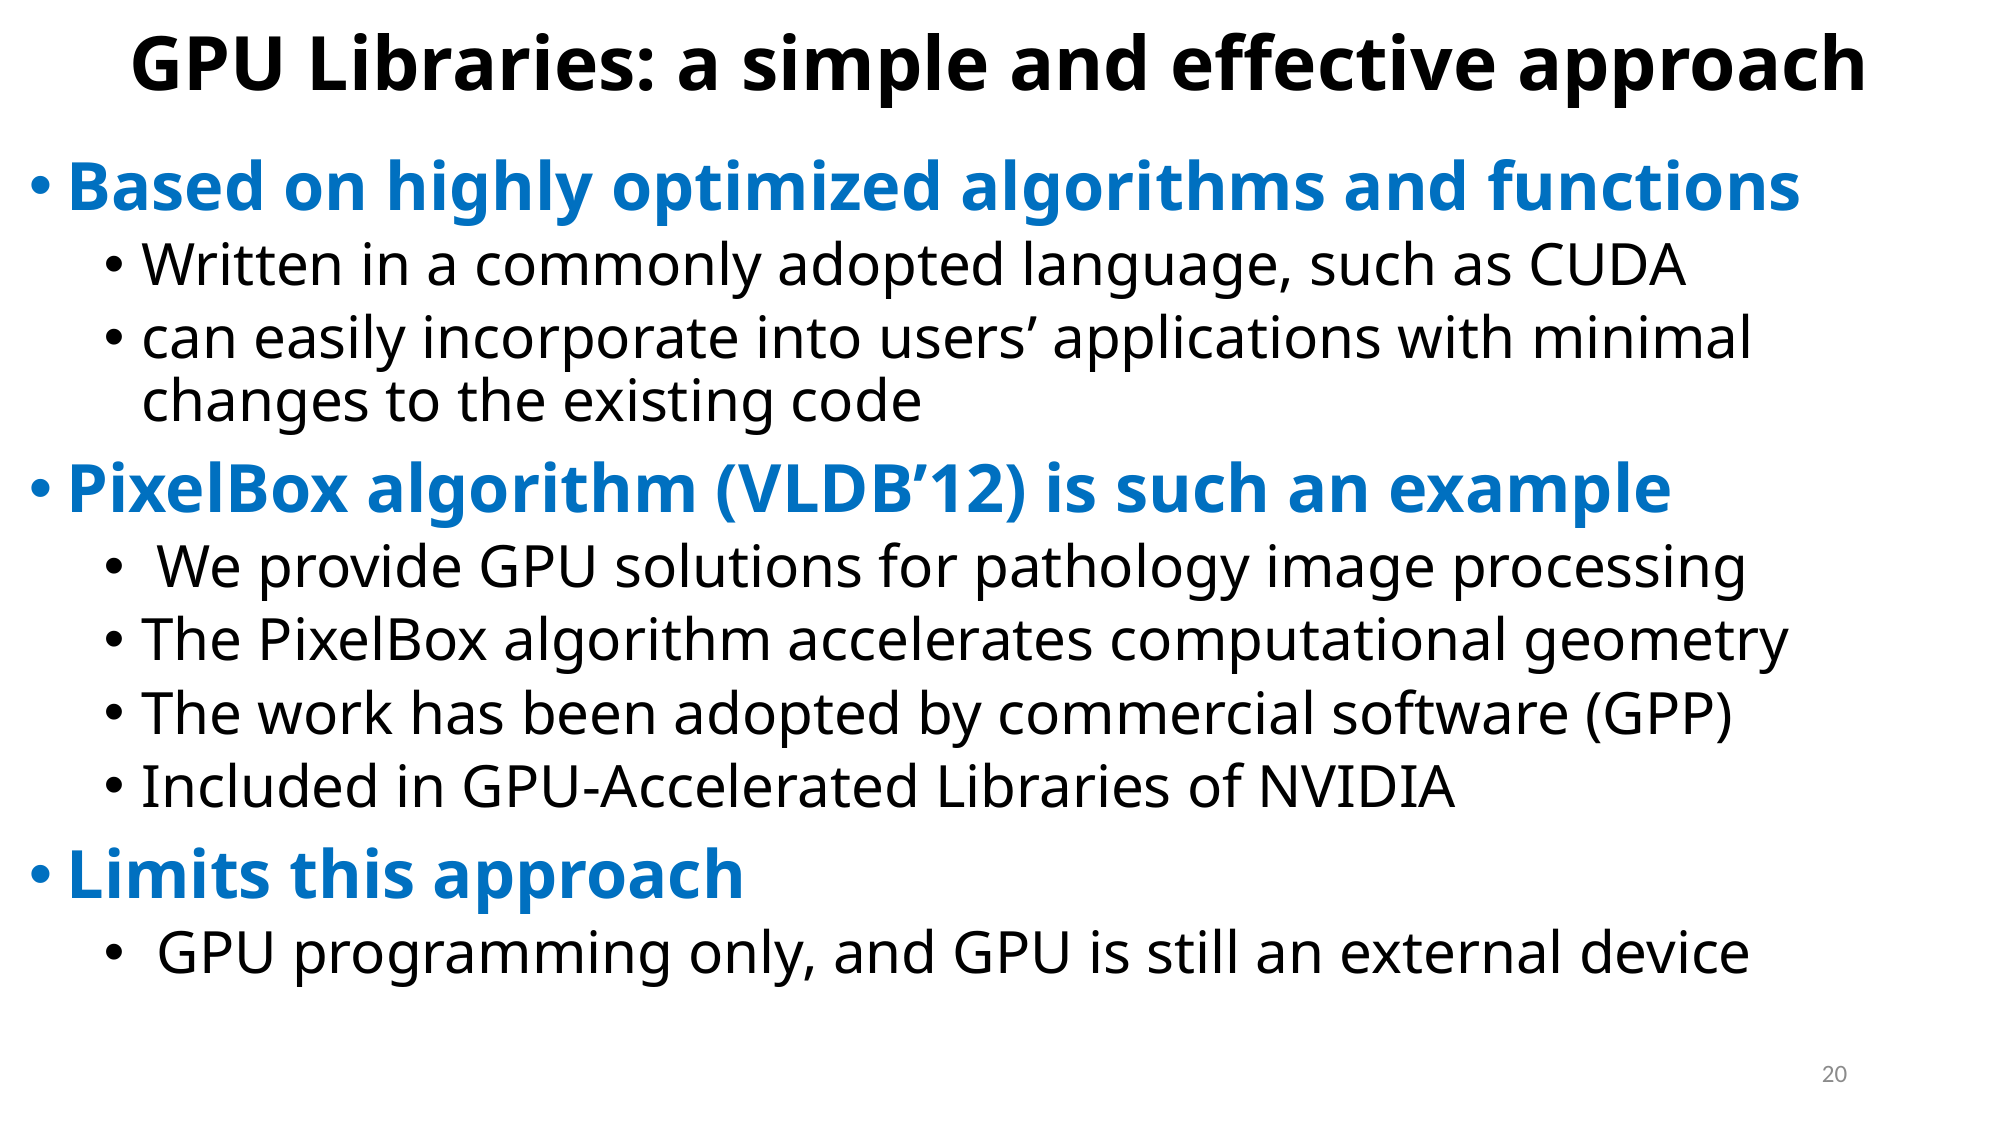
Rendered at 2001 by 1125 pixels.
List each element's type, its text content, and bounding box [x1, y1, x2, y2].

list Based on highly optimized algorithms and functions Written in a commonly adopted language, such as CUDA can easily incorporate into users’ applications with minimal changes to the existing code PixelBox algorithm (VLDB’12) is such an example We provide GPU solutions for pathology image processing The PixelBox algorithm accelerates computational geometry The work has been adopted by commercial software (GPP) Included in GPU-Accelerated Libraries of NVIDIA Limits this approach GPU programming only, and GPU is still an external device [13, 145, 1986, 1100]
slide_number 20 [1412, 1042, 1863, 1103]
title GPU Libraries: a simple and effective approach [0, 2, 2000, 131]
